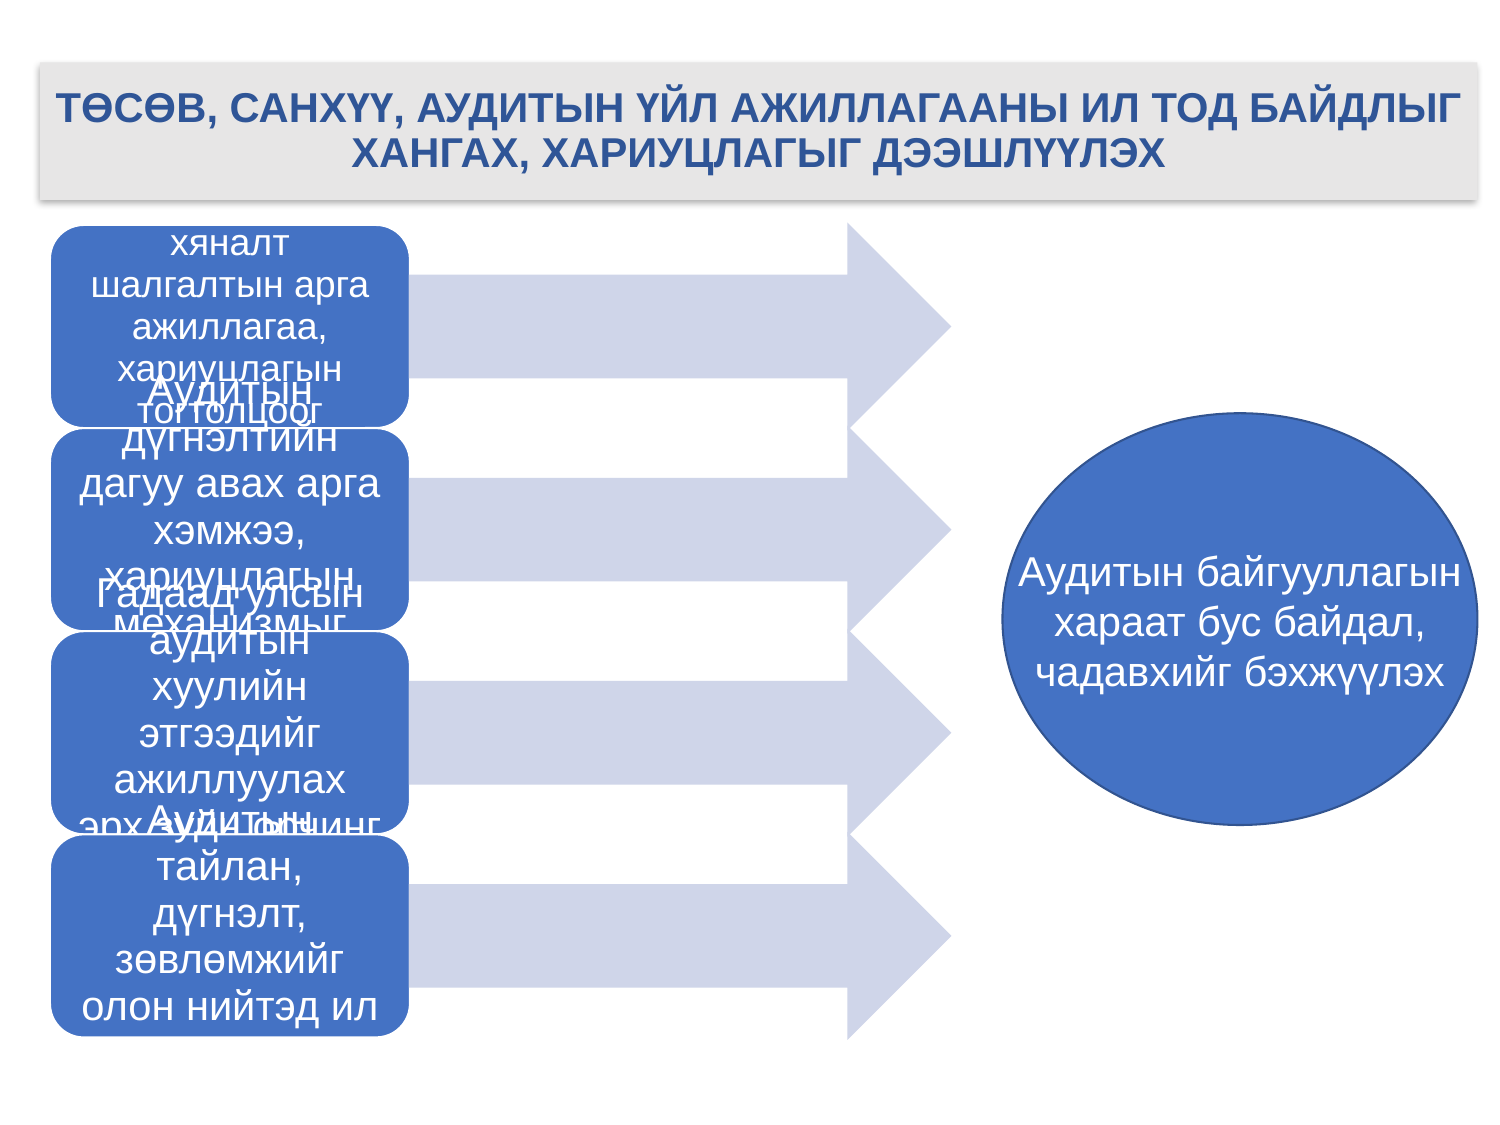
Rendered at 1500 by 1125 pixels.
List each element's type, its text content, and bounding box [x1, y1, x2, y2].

text_box Аудитын байгууллагын хараат бус байдал, чадавхийг бэхжүүлэх [1002, 537, 1478, 703]
text_box ТӨСӨВ, САНХҮҮ, АУДИТЫН ҮЙЛ АЖИЛЛАГААНЫ ИЛ ТОД БАЙДЛЫГ ХАНГАХ, ХАРИУЦЛАГЫГ ДЭЭШЛҮҮЛЭХ [39, 62, 1478, 200]
text_box [1021, 703, 1458, 827]
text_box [49, 224, 950, 1038]
text_box [1021, 412, 1459, 537]
